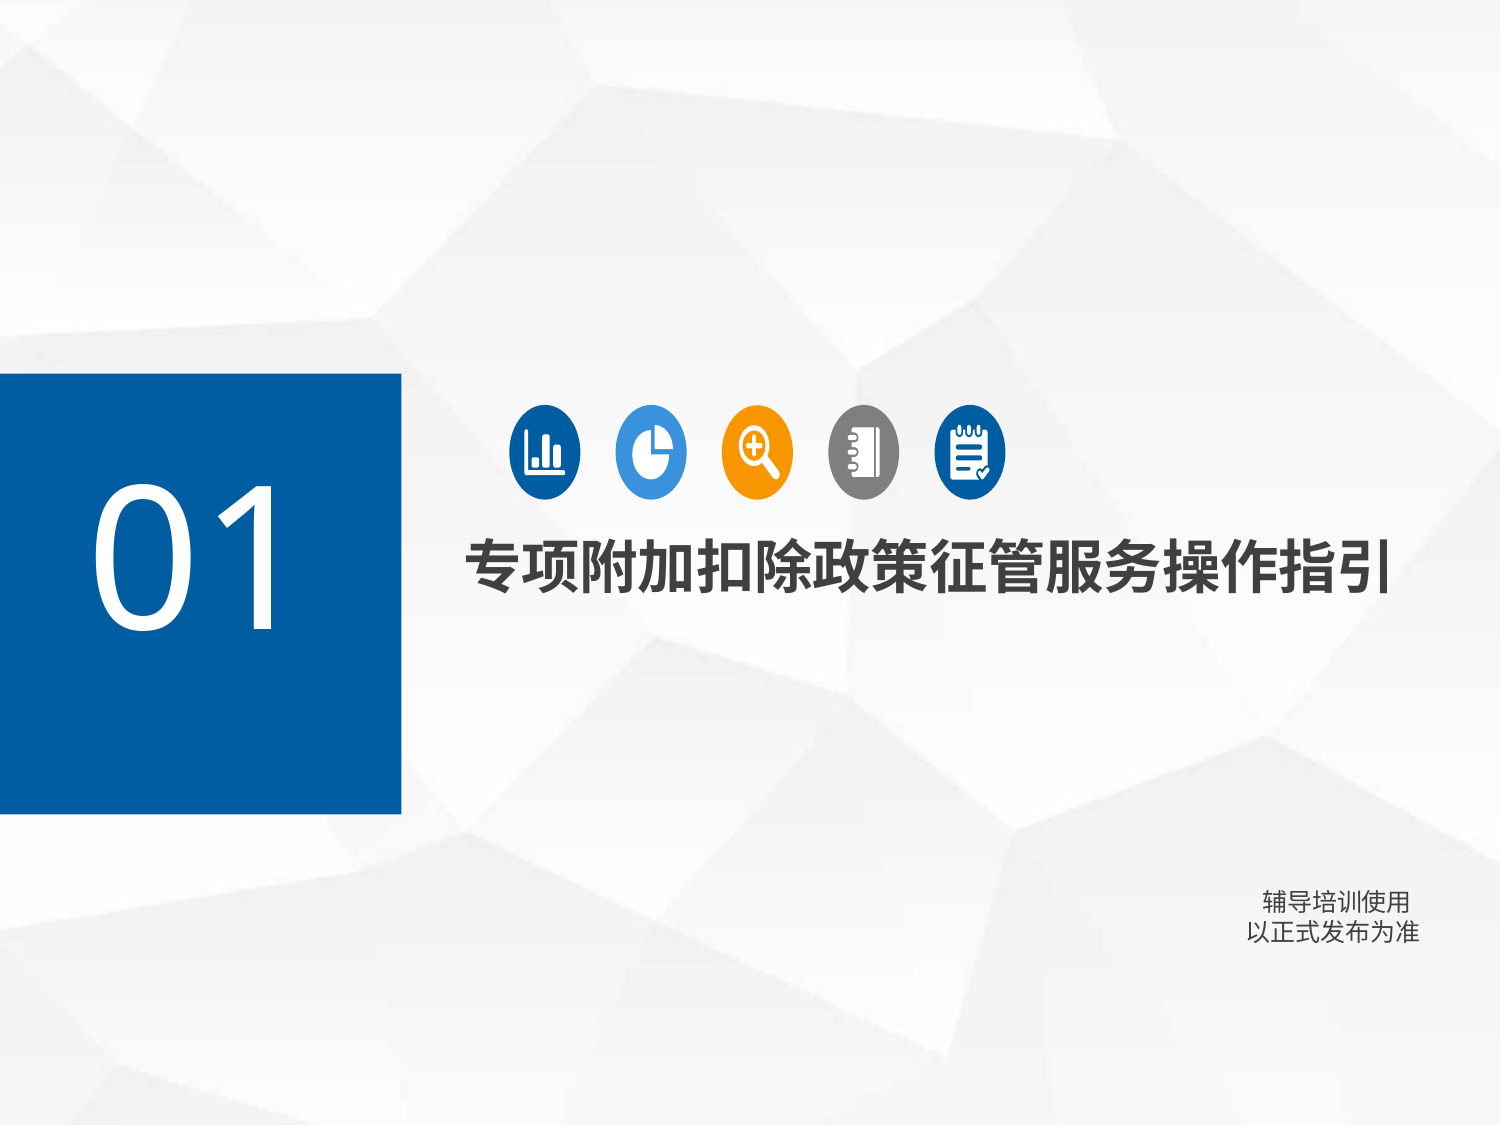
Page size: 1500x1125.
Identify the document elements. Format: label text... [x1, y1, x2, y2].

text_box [509, 404, 581, 500]
text_box 专项附加扣除政策征管服务操作指引 [448, 523, 1411, 608]
picture [0, 0, 1500, 1125]
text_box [934, 404, 1006, 500]
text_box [615, 404, 687, 500]
text_box 01 [71, 422, 331, 677]
text_box [0, 371, 404, 817]
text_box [721, 404, 794, 500]
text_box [828, 404, 900, 500]
